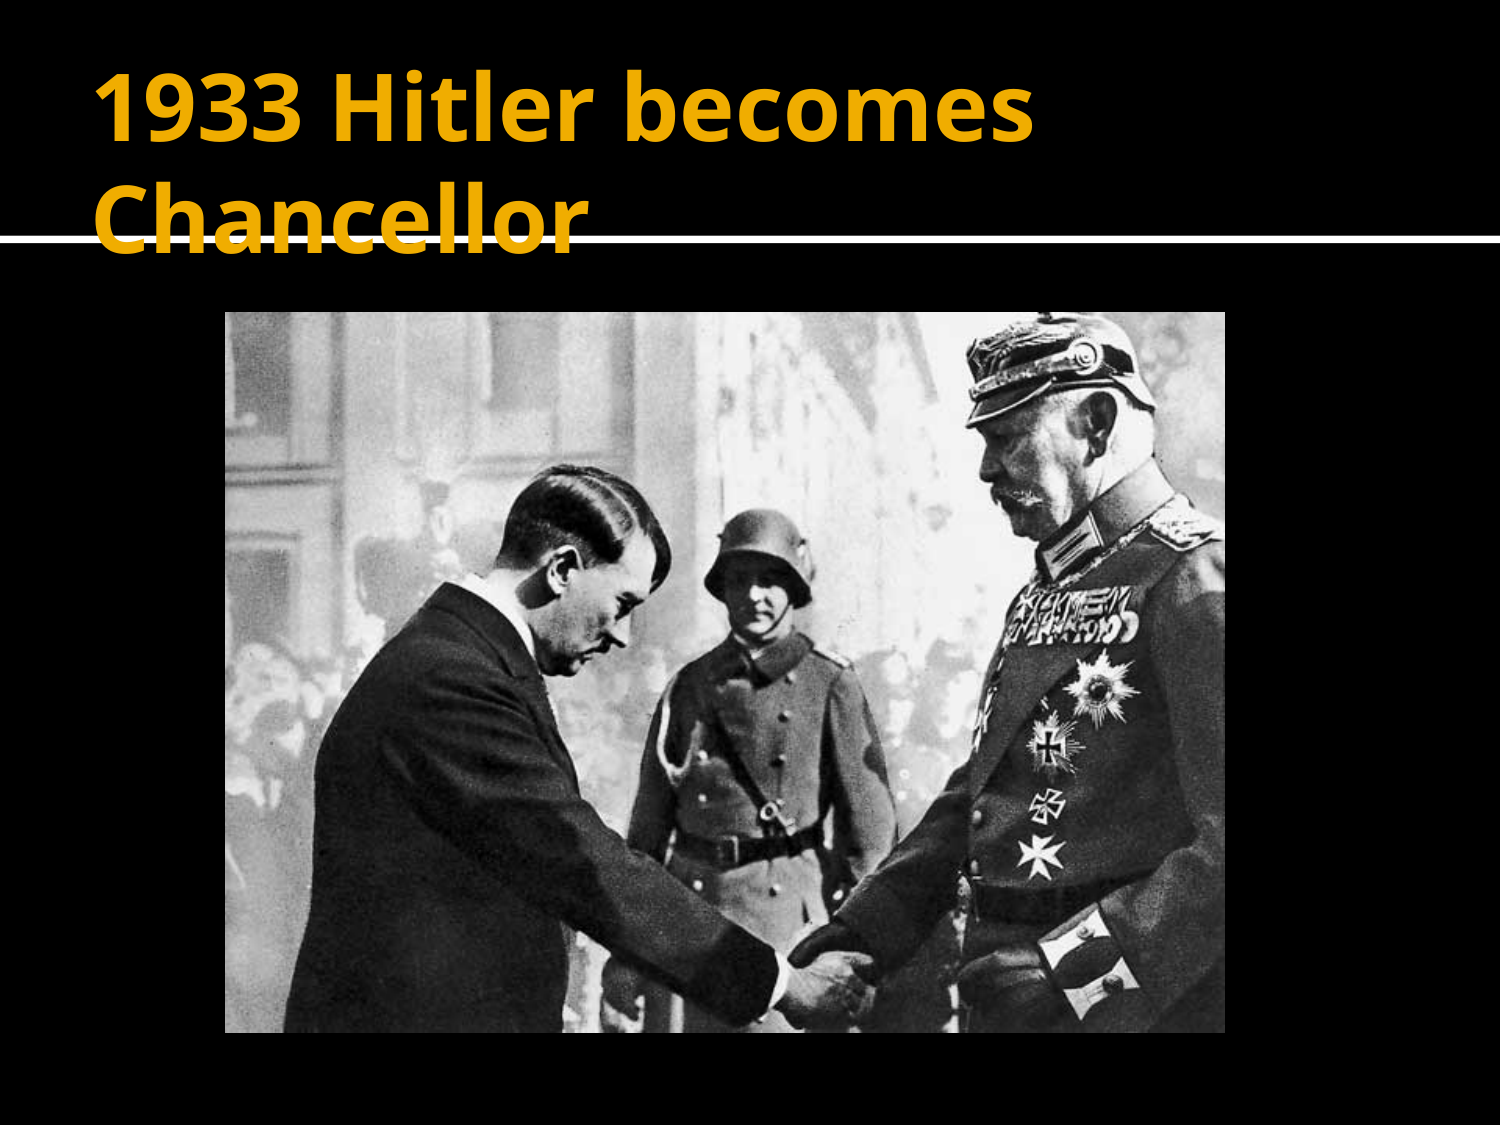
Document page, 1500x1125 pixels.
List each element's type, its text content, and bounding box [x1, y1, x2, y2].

title 1933 Hitler becomes Chancellor [75, 57, 1425, 263]
picture [224, 312, 1225, 1033]
